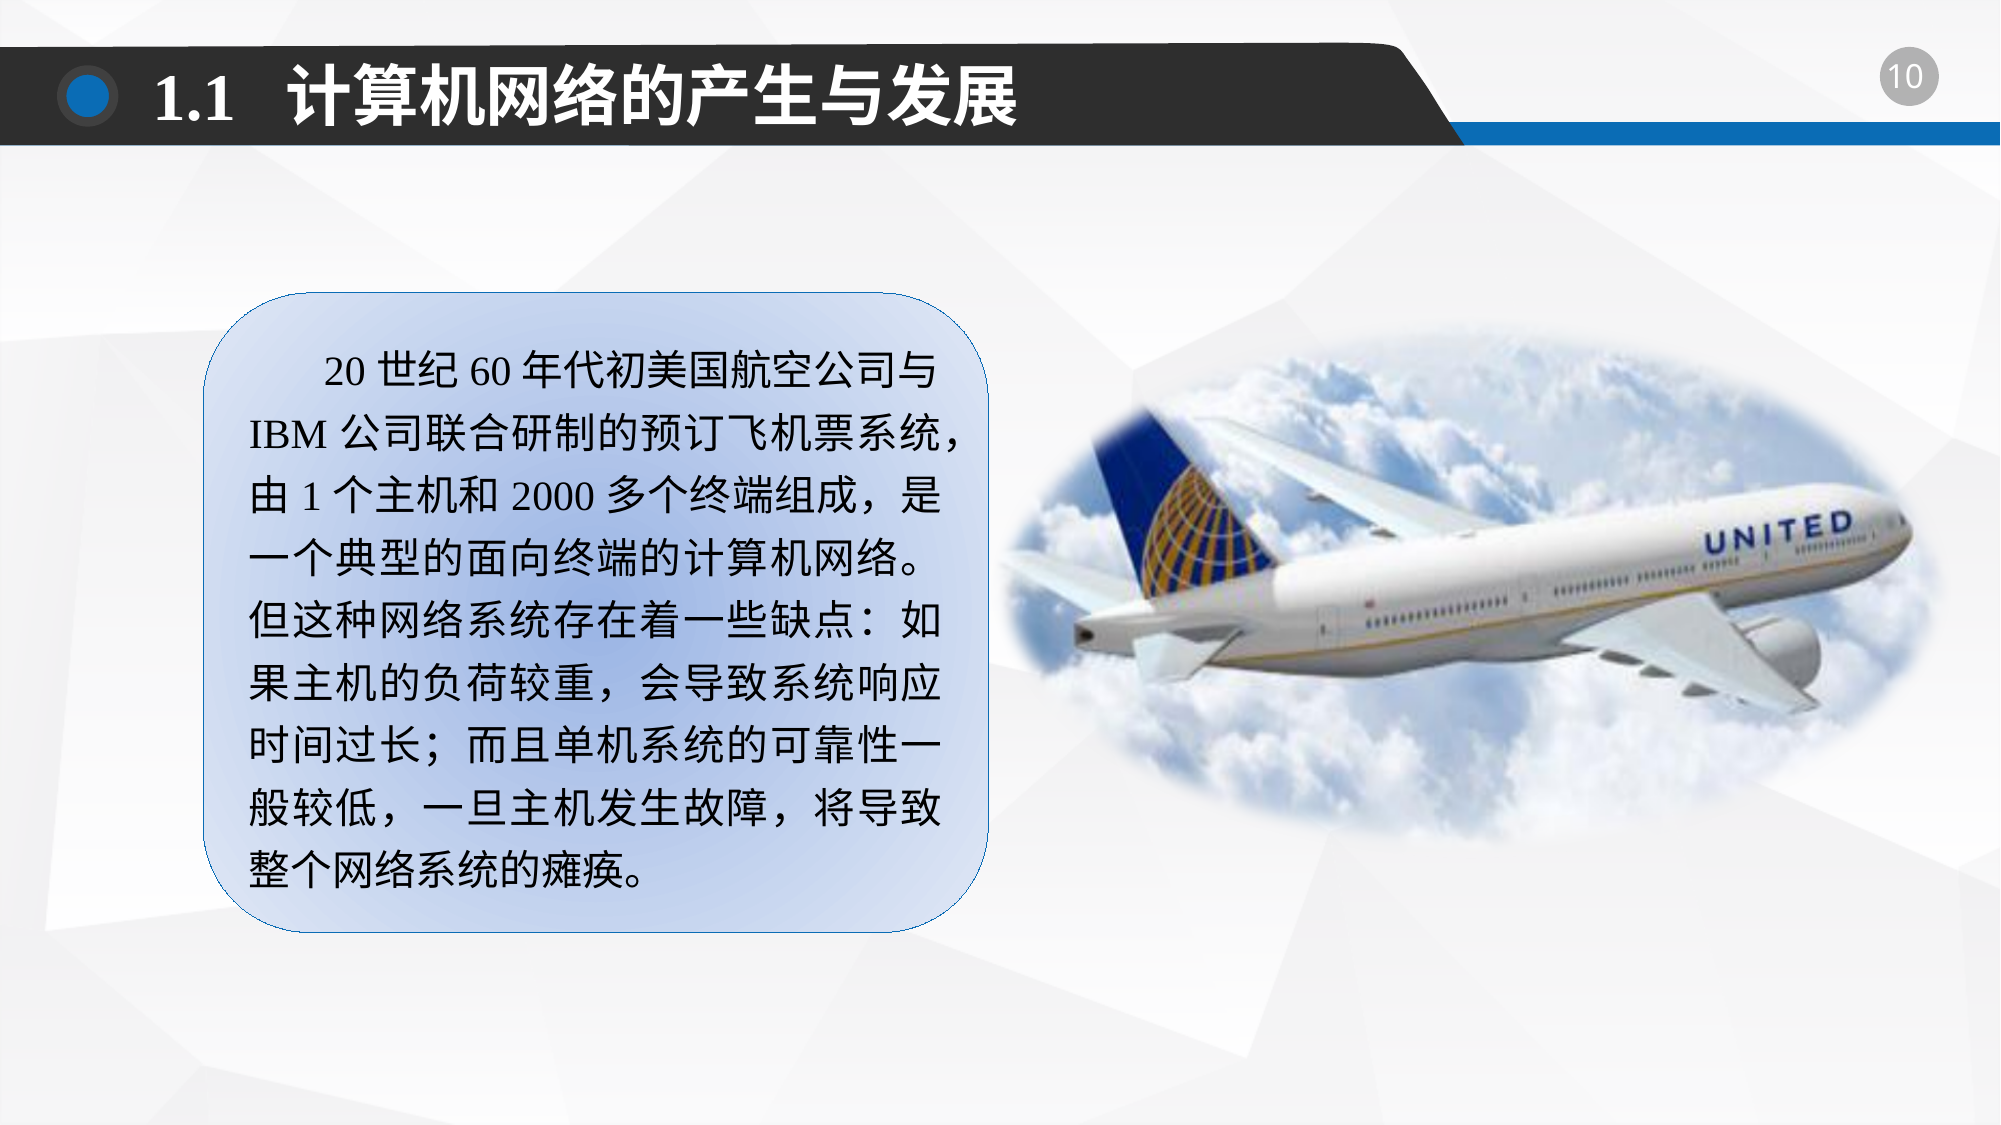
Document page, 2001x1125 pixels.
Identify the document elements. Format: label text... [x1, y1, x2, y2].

text_box 20世纪60年代初美国航空公司与IBM公司联合研制的预订飞机票系统，由1个主机和2000多个终端组成，是一个典型的面向终端的计算机网络。但这种网络系统存在着一些缺点：如果主机的负荷较重，会导致系统响应时间过长；而且单机系统的可靠性一般较低，一旦主机发生故障，将导致整个网络系统的瘫痪。 [203, 292, 983, 933]
picture [0, 0, 2001, 1125]
text_box 1.1 计算机网络的产生与发展 [137, 42, 1094, 156]
